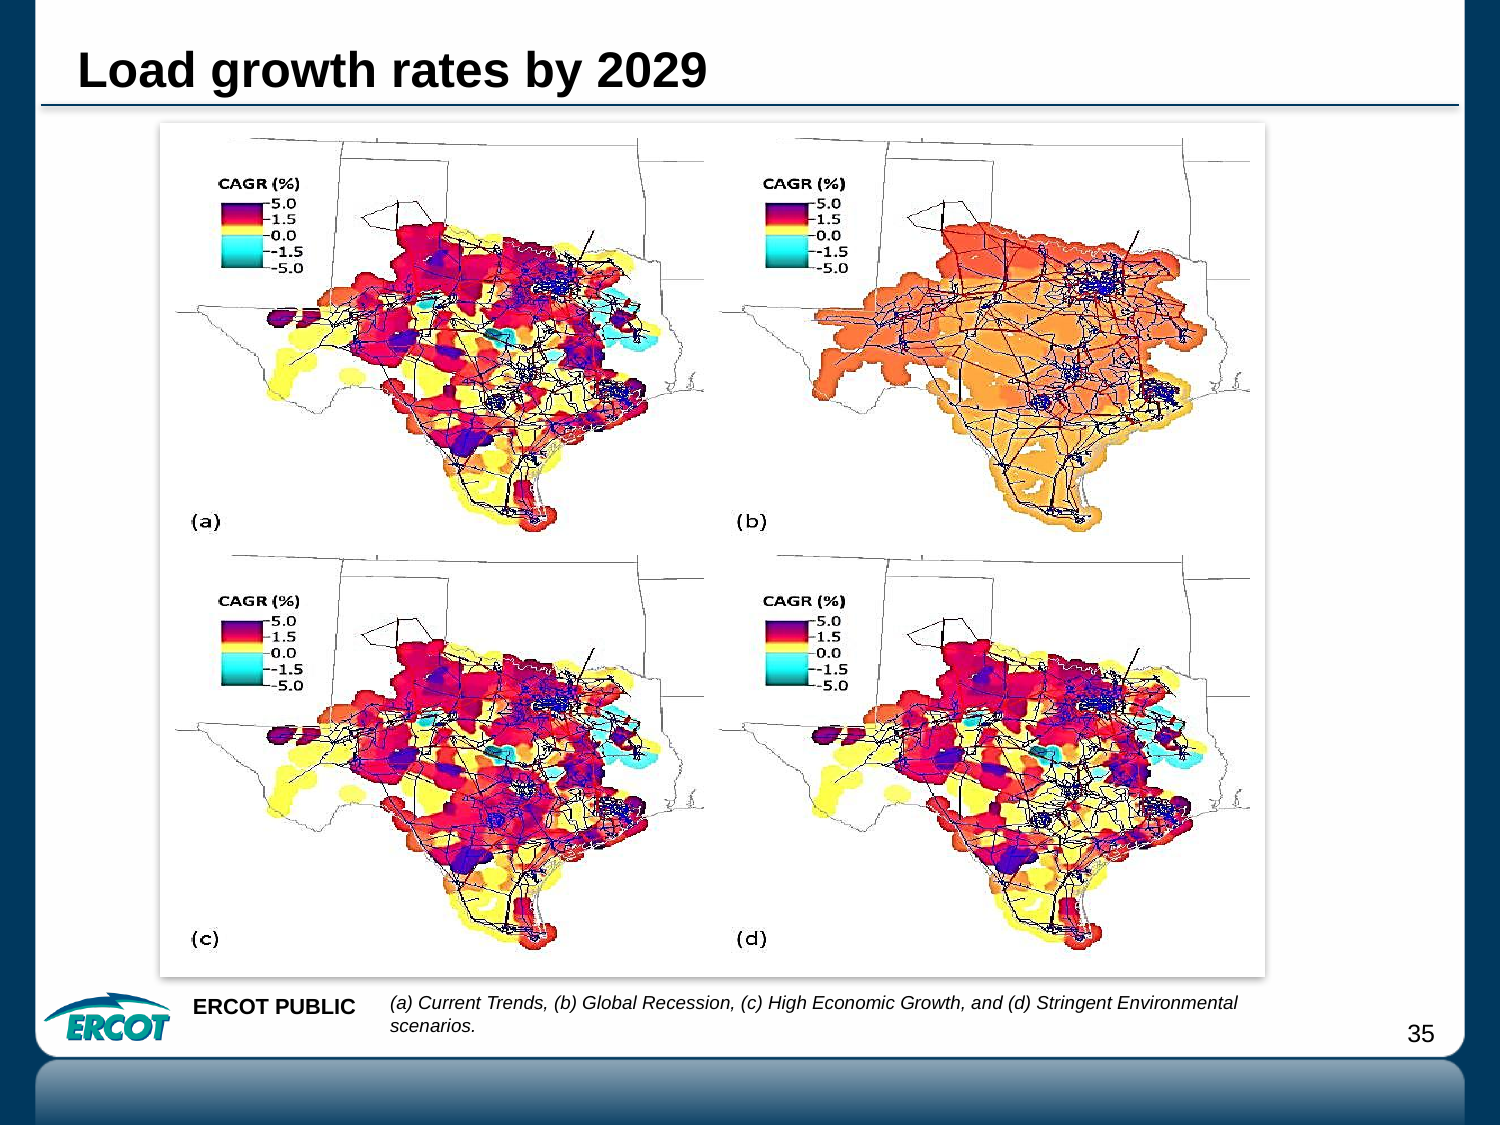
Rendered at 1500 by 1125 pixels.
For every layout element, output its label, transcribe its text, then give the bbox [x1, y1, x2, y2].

picture [35, 0, 1465, 1125]
title (a) Current Trends, (b) Global Recession, (c) High Economic Growth, and (d) Stringent Environmental scenarios. [375, 986, 1338, 1063]
text_box Load growth rates by 2029 [62, 29, 1450, 105]
